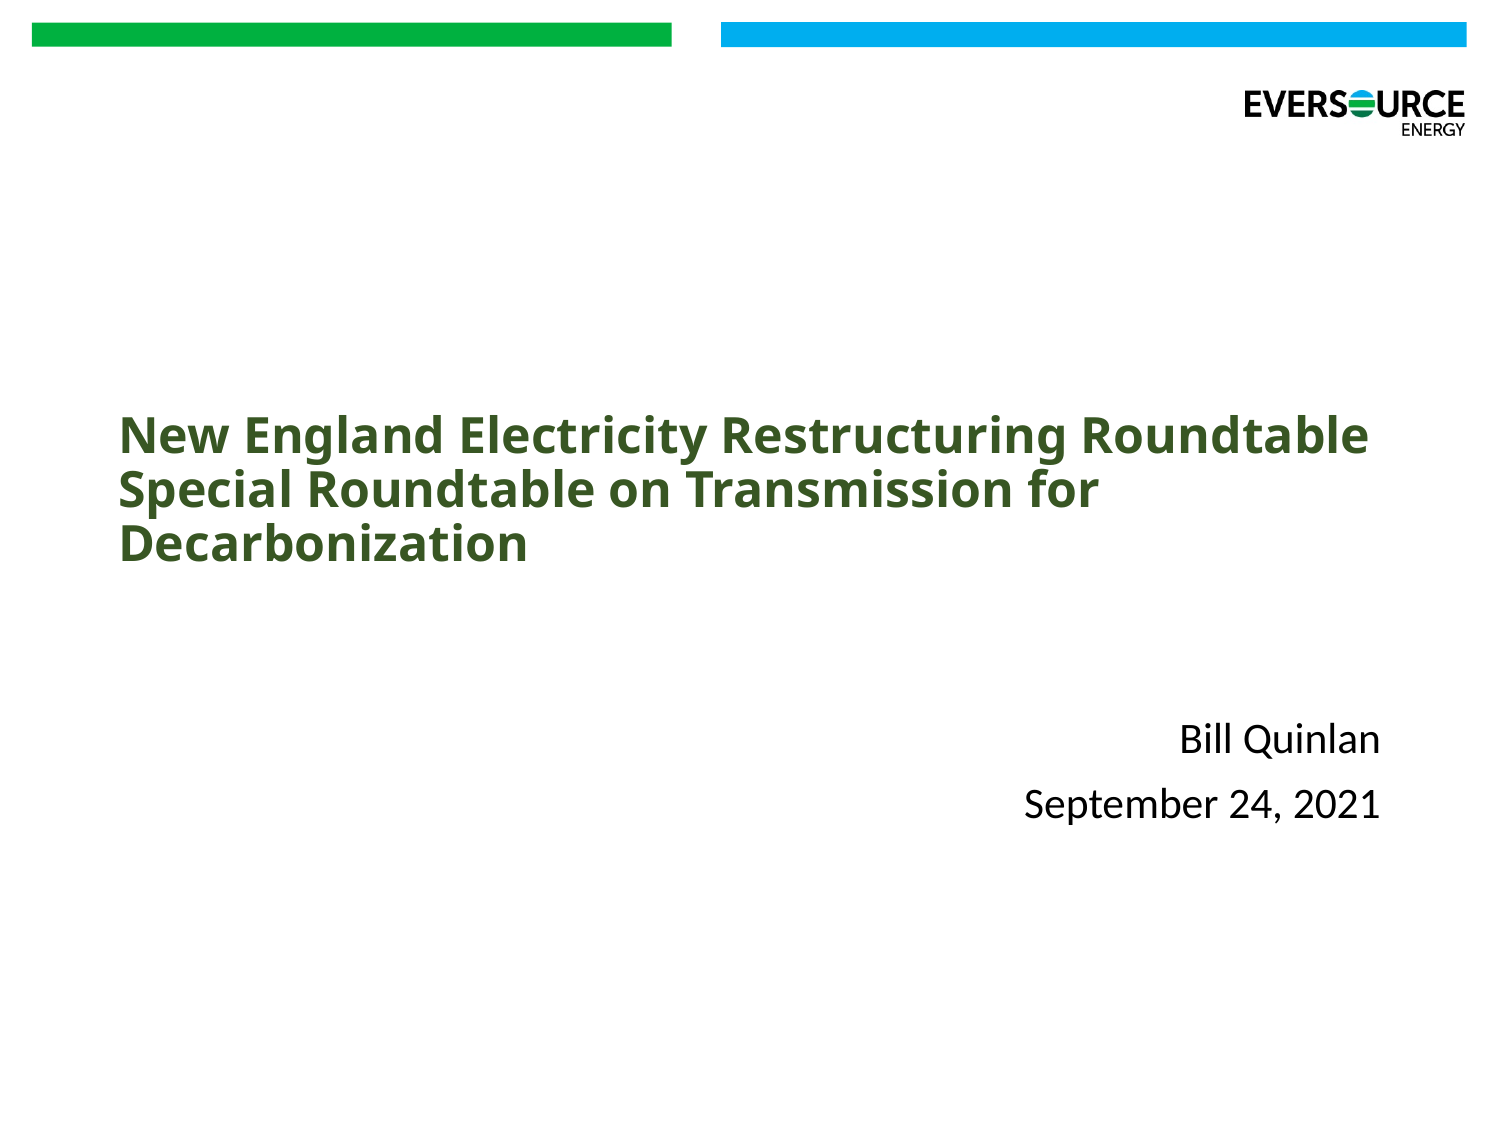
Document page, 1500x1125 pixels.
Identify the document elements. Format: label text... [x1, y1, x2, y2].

title New England Electricity Restructuring Roundtable Special Roundtable on Transmission for Decarbonization [103, 275, 1396, 641]
subtitle Bill Quinlan September 24, 2021 [910, 708, 1397, 837]
picture [1245, 90, 1465, 136]
